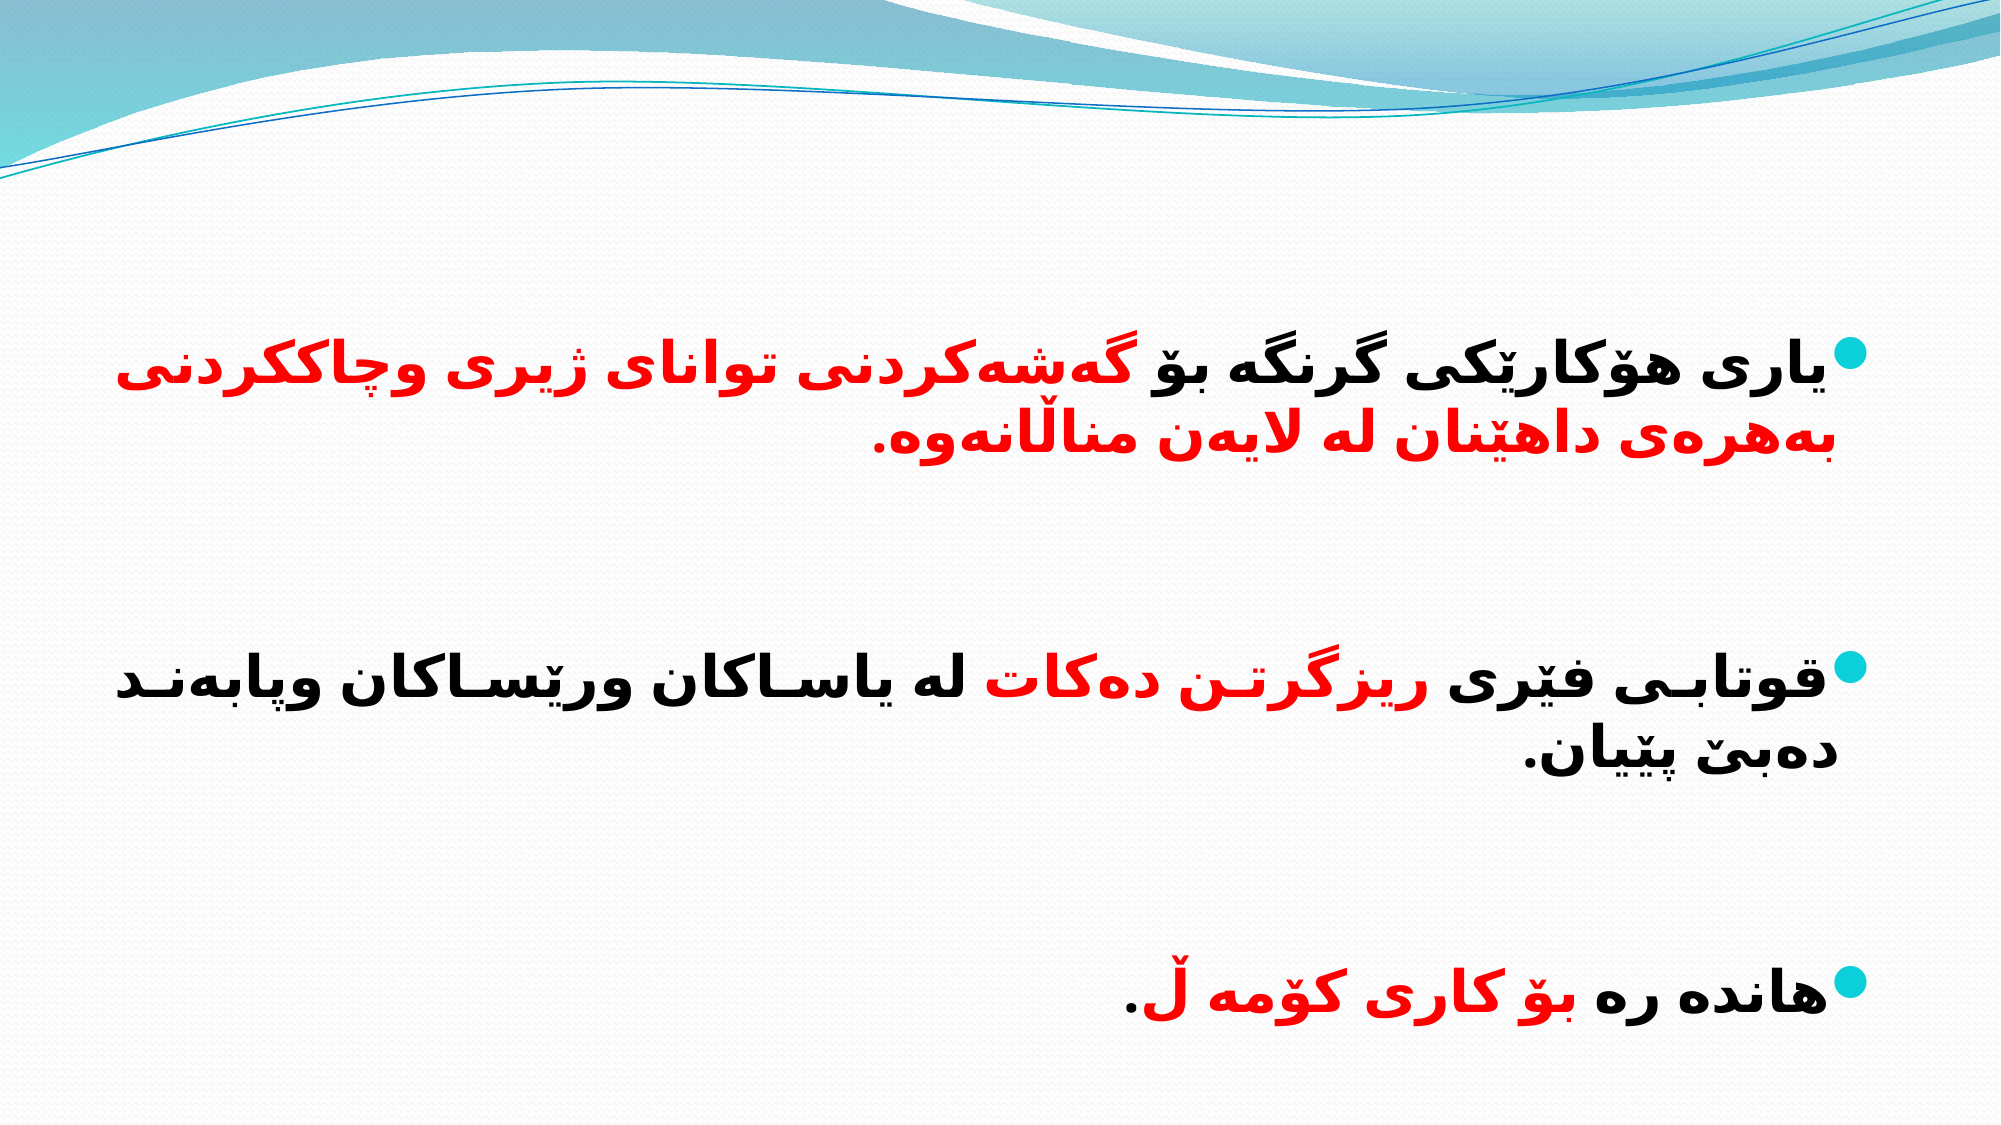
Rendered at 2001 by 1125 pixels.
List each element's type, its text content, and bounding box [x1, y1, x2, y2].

list یاری هۆكارێكی گرنگه‌ بۆ گه‌شه‌كردنی توانای ژیری وچاككردنی به‌هره‌ی داهێنان له‌ لایه‌ن مناڵانه‌وه.‌ قوتابی فێری ریزگرتن ده‌كات له‌ یاساكان ورێساكان وپابه‌ند ده‌بێ پێیان. هانده ره‌‌ بۆ كاری كۆمه ڵ. [99, 317, 1900, 1038]
